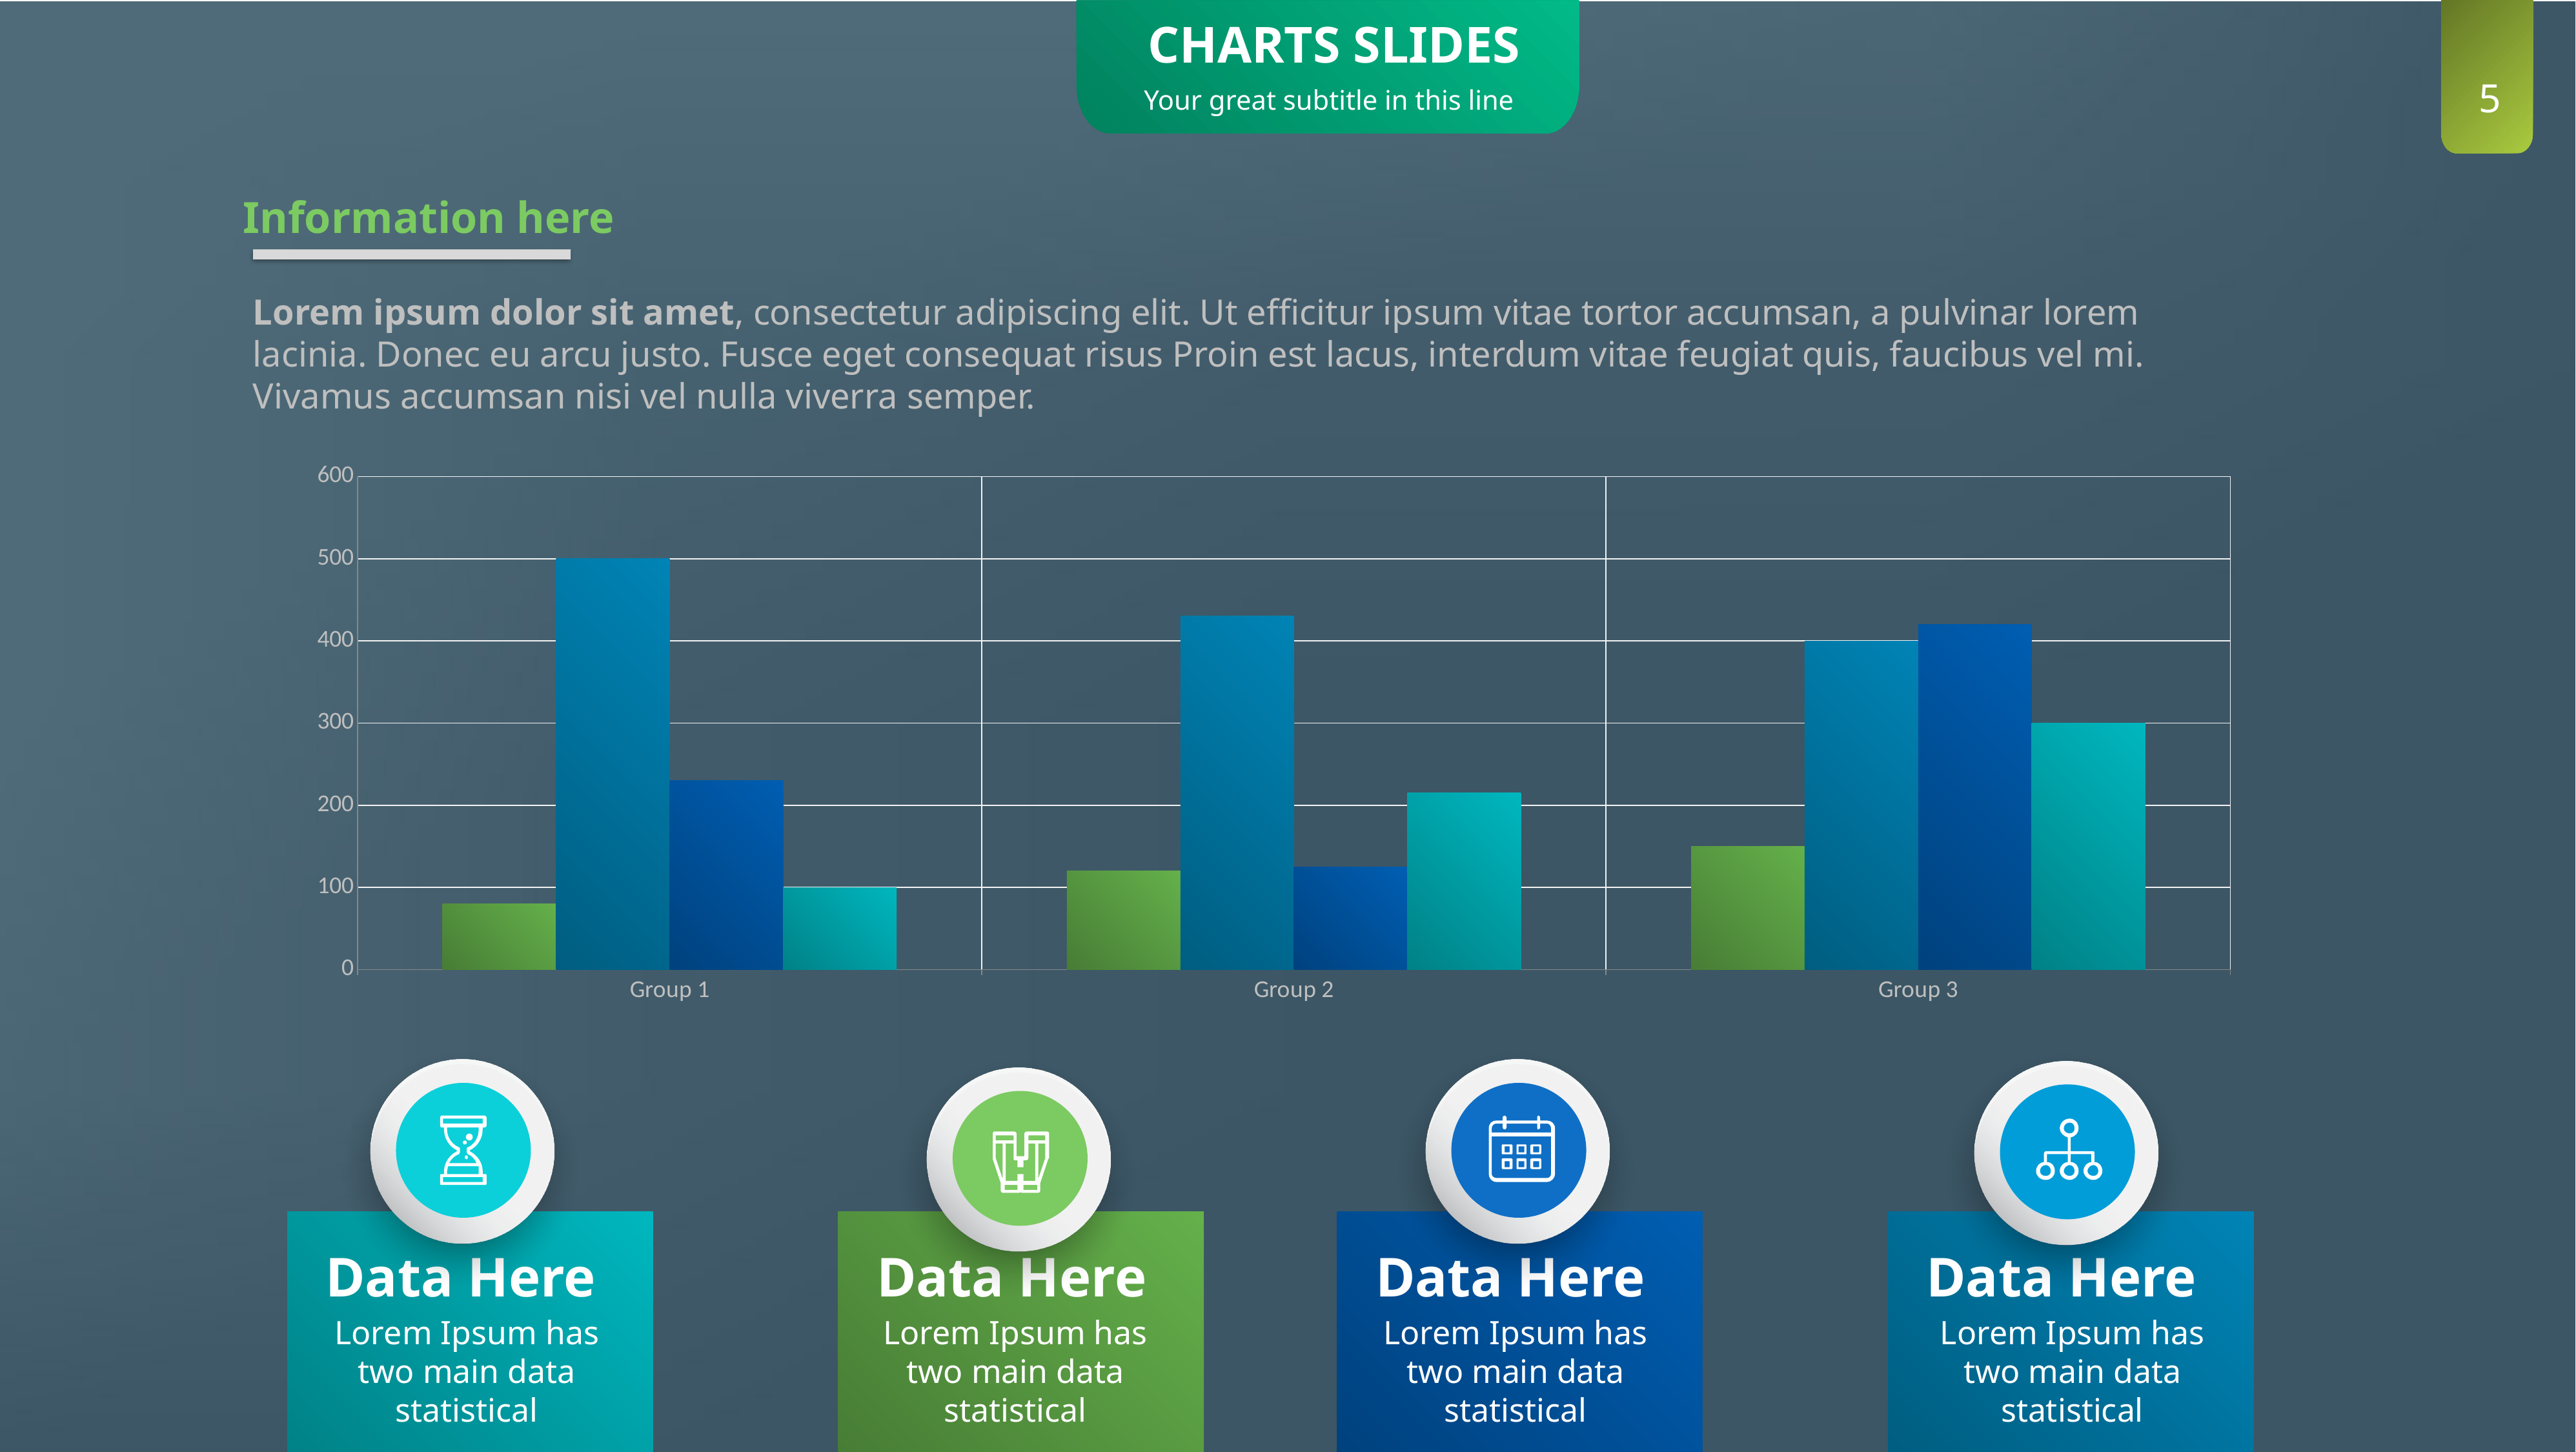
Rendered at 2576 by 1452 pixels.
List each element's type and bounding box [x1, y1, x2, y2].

text_box [227, 185, 2249, 418]
text_box [298, 1238, 636, 1442]
text_box [1887, 1210, 2255, 1452]
text_box [1394, 1048, 1638, 1293]
text_box [1335, 1210, 1704, 1452]
text_box [286, 1210, 654, 1452]
chart [233, 464, 2280, 1022]
text_box [846, 1238, 1185, 1442]
text_box [837, 1210, 1205, 1452]
text_box [338, 1048, 582, 1293]
picture [0, 1, 2576, 1452]
text_box [1346, 1238, 1685, 1442]
text_box [895, 1056, 1139, 1300]
text_box [1942, 1050, 2186, 1294]
text_box [1903, 1238, 2242, 1442]
text_box [876, 0, 1792, 134]
